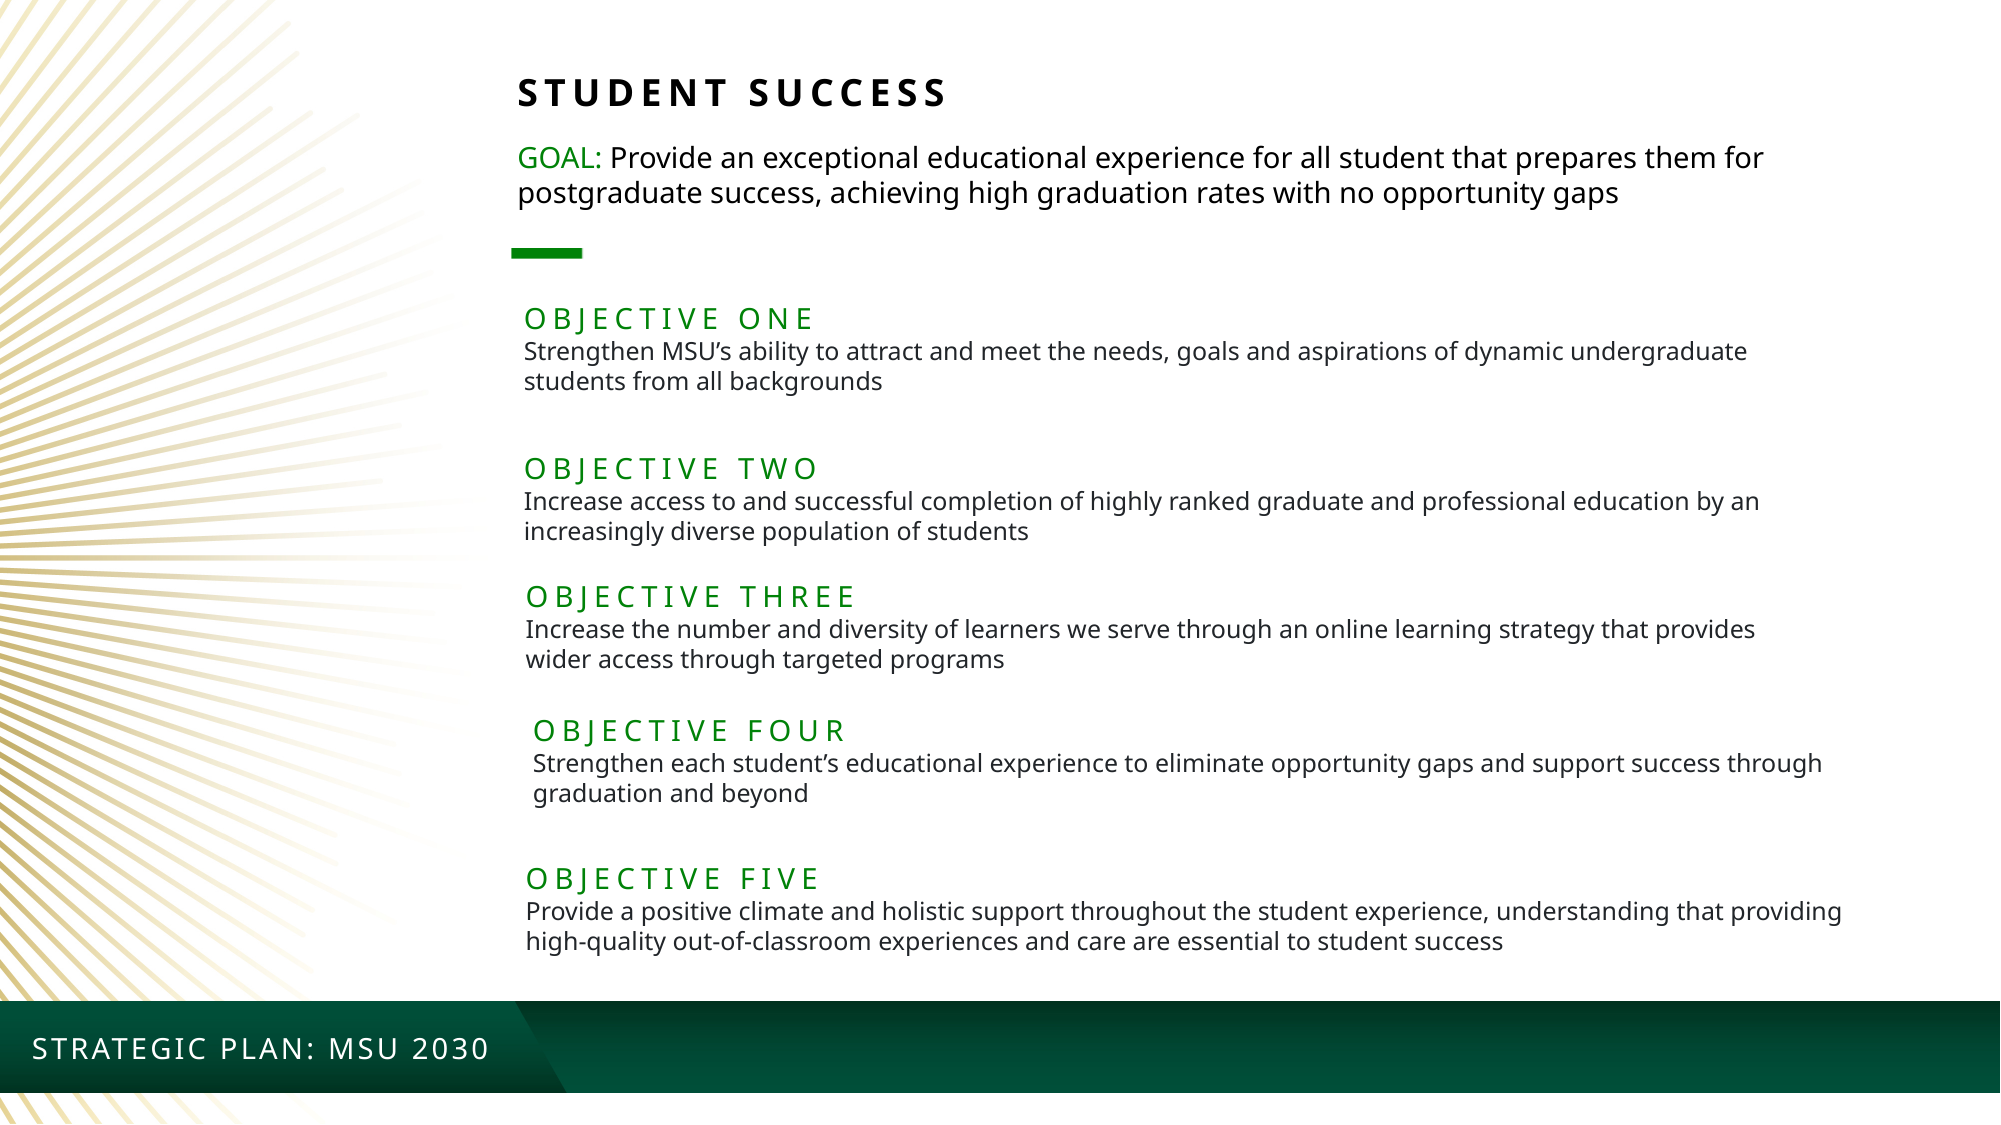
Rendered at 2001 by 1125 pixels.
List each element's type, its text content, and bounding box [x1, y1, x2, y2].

text_box OBJECTIVE FIVE Provide a positive climate and holistic support throughout the student experience, understanding that providing high-quality out-of-classroom experiences and care are essential to student success [1224, 817, 1884, 963]
text_box OBJECTIVE ONE Strengthen MSU’s ability to attract and meet the needs, goals and aspirations of dynamic undergraduate students from all backgrounds [1224, 258, 1831, 403]
text_box OBJECTIVE TWO Increase access to and successful completion of highly ranked graduate and professional education by an increasingly diverse population of students [1224, 408, 1847, 553]
picture [0, 0, 2000, 1125]
text_box OBJECTIVE FOUR Strengthen each student’s educational experience to eliminate opportunity gaps and support success through graduation and beyond [1224, 669, 1847, 815]
title STUDENT SUCCESS [1224, 34, 1863, 252]
text_box OBJECTIVE THREE Increase the number and diversity of learners we serve through an online learning strategy that provides wider access through targeted programs [1224, 553, 1833, 681]
